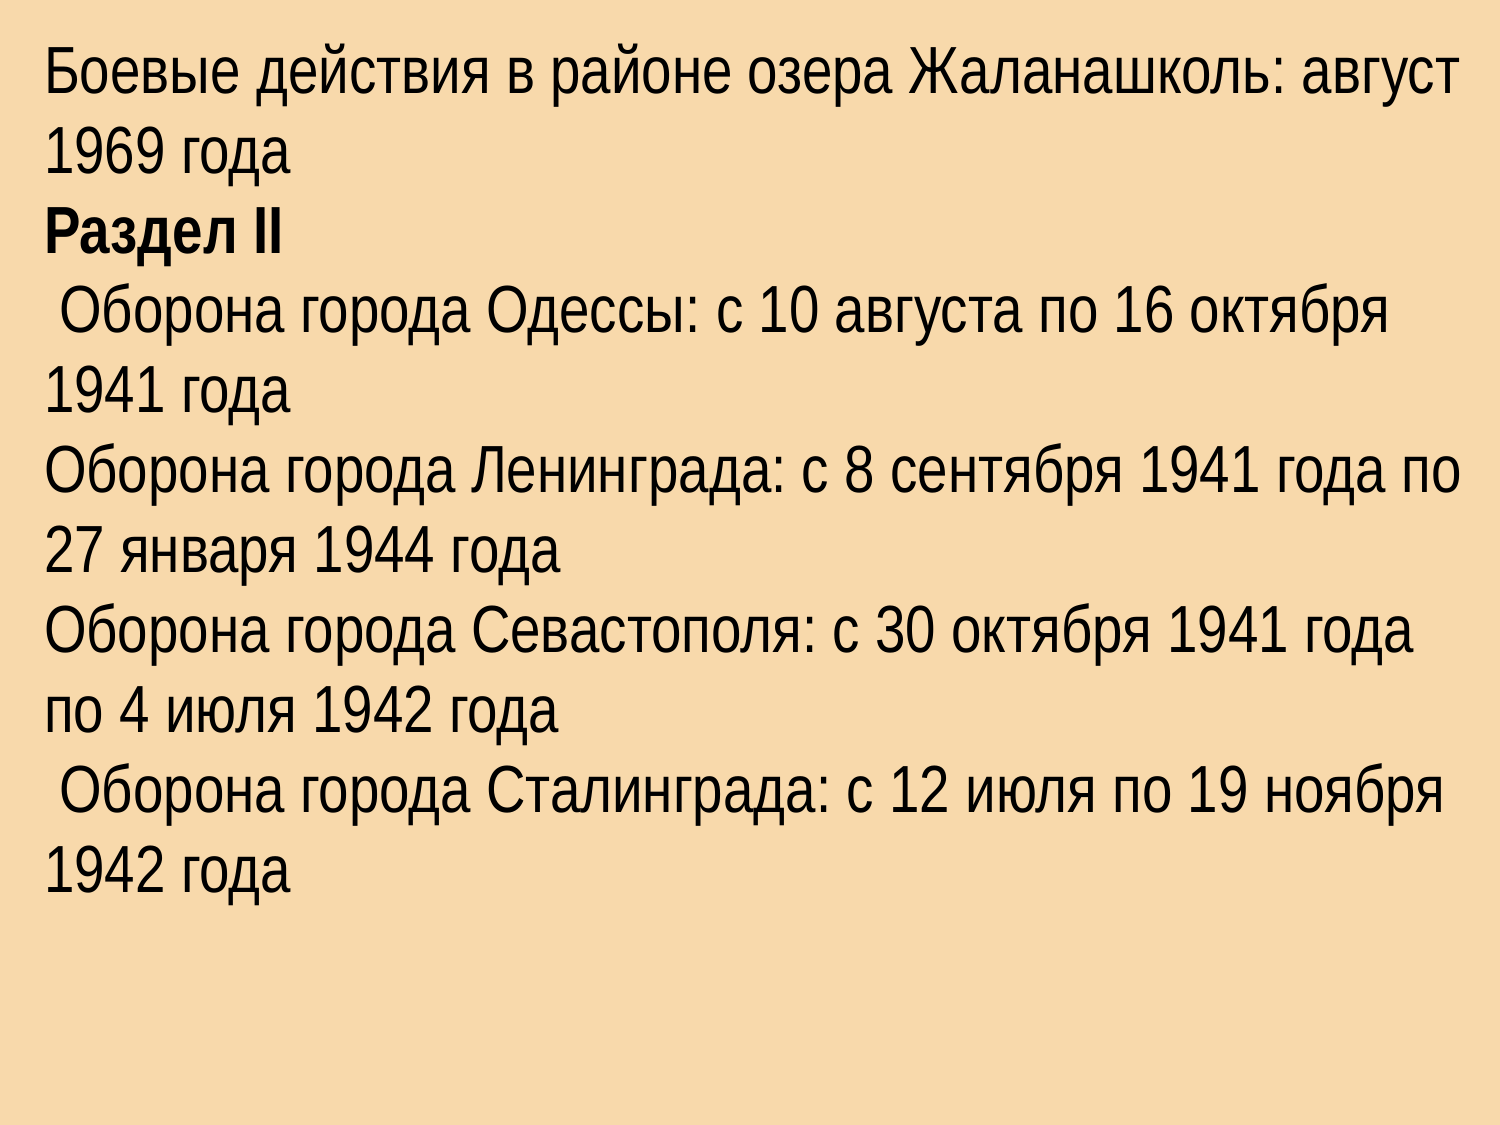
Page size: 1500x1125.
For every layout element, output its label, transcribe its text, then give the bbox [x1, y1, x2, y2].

text_box Боевые действия в районе озера Жаланашколь: август 1969 года Раздел II Оборона города Одессы: с 10 августа по 16 октября 1941 года Оборона города Ленинграда: с 8 сентября 1941 года по 27 января 1944 года Оборона города Севастополя: с 30 октября 1941 года по 4 июля 1942 года Оборона города Сталинграда: с 12 июля по 19 ноября 1942 года [29, 19, 1483, 994]
